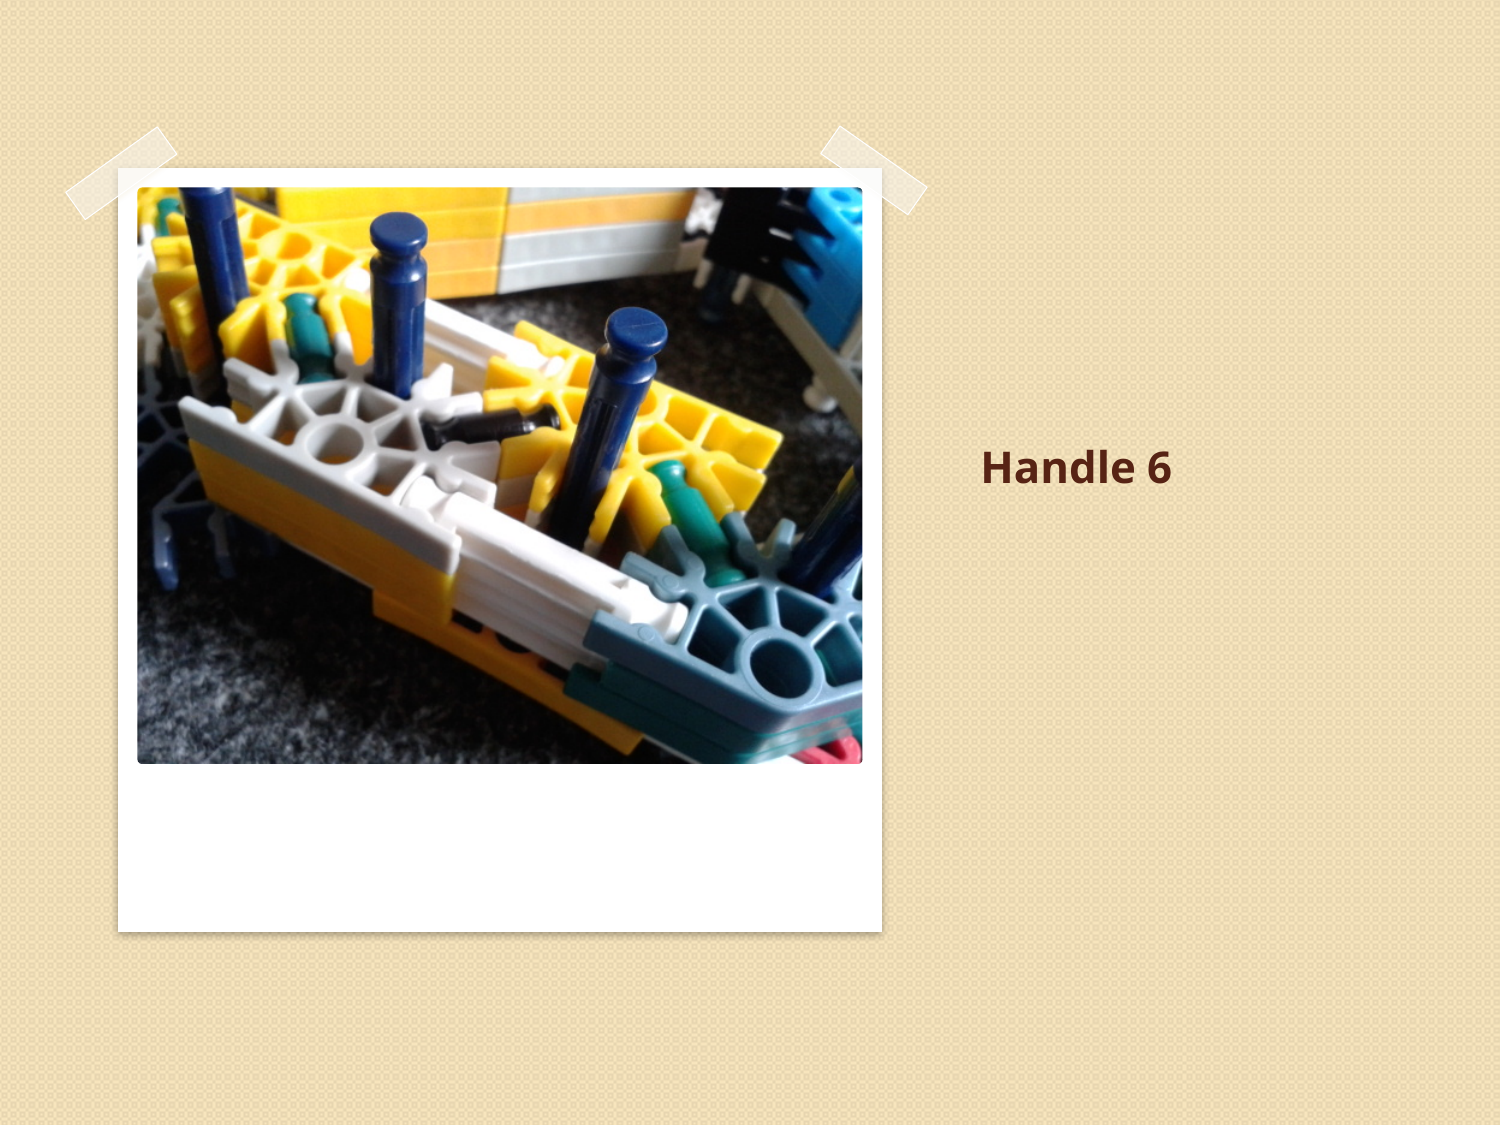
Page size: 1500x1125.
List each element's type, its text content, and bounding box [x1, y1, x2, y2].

picture [137, 187, 863, 765]
title Handle 6 [965, 174, 1416, 500]
